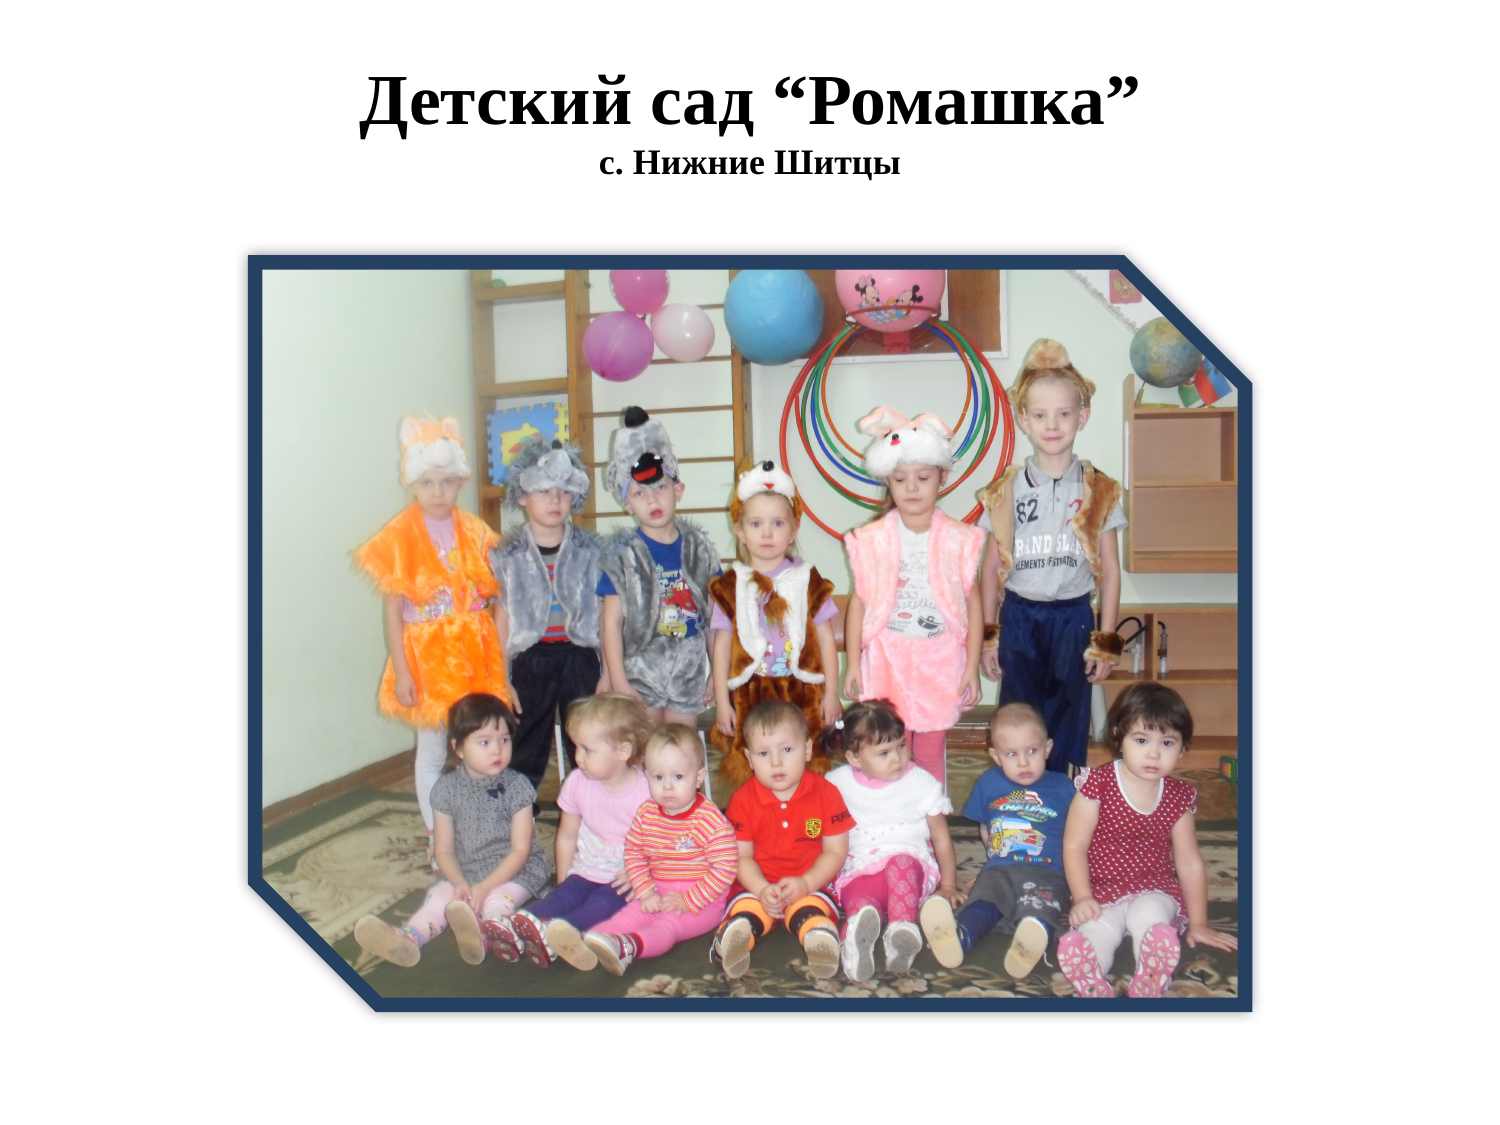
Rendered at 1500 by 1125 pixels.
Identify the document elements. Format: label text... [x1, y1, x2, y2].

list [254, 262, 1246, 1006]
title Детский сад “Ромашка” с. Нижние Шитцы [75, 45, 1425, 233]
